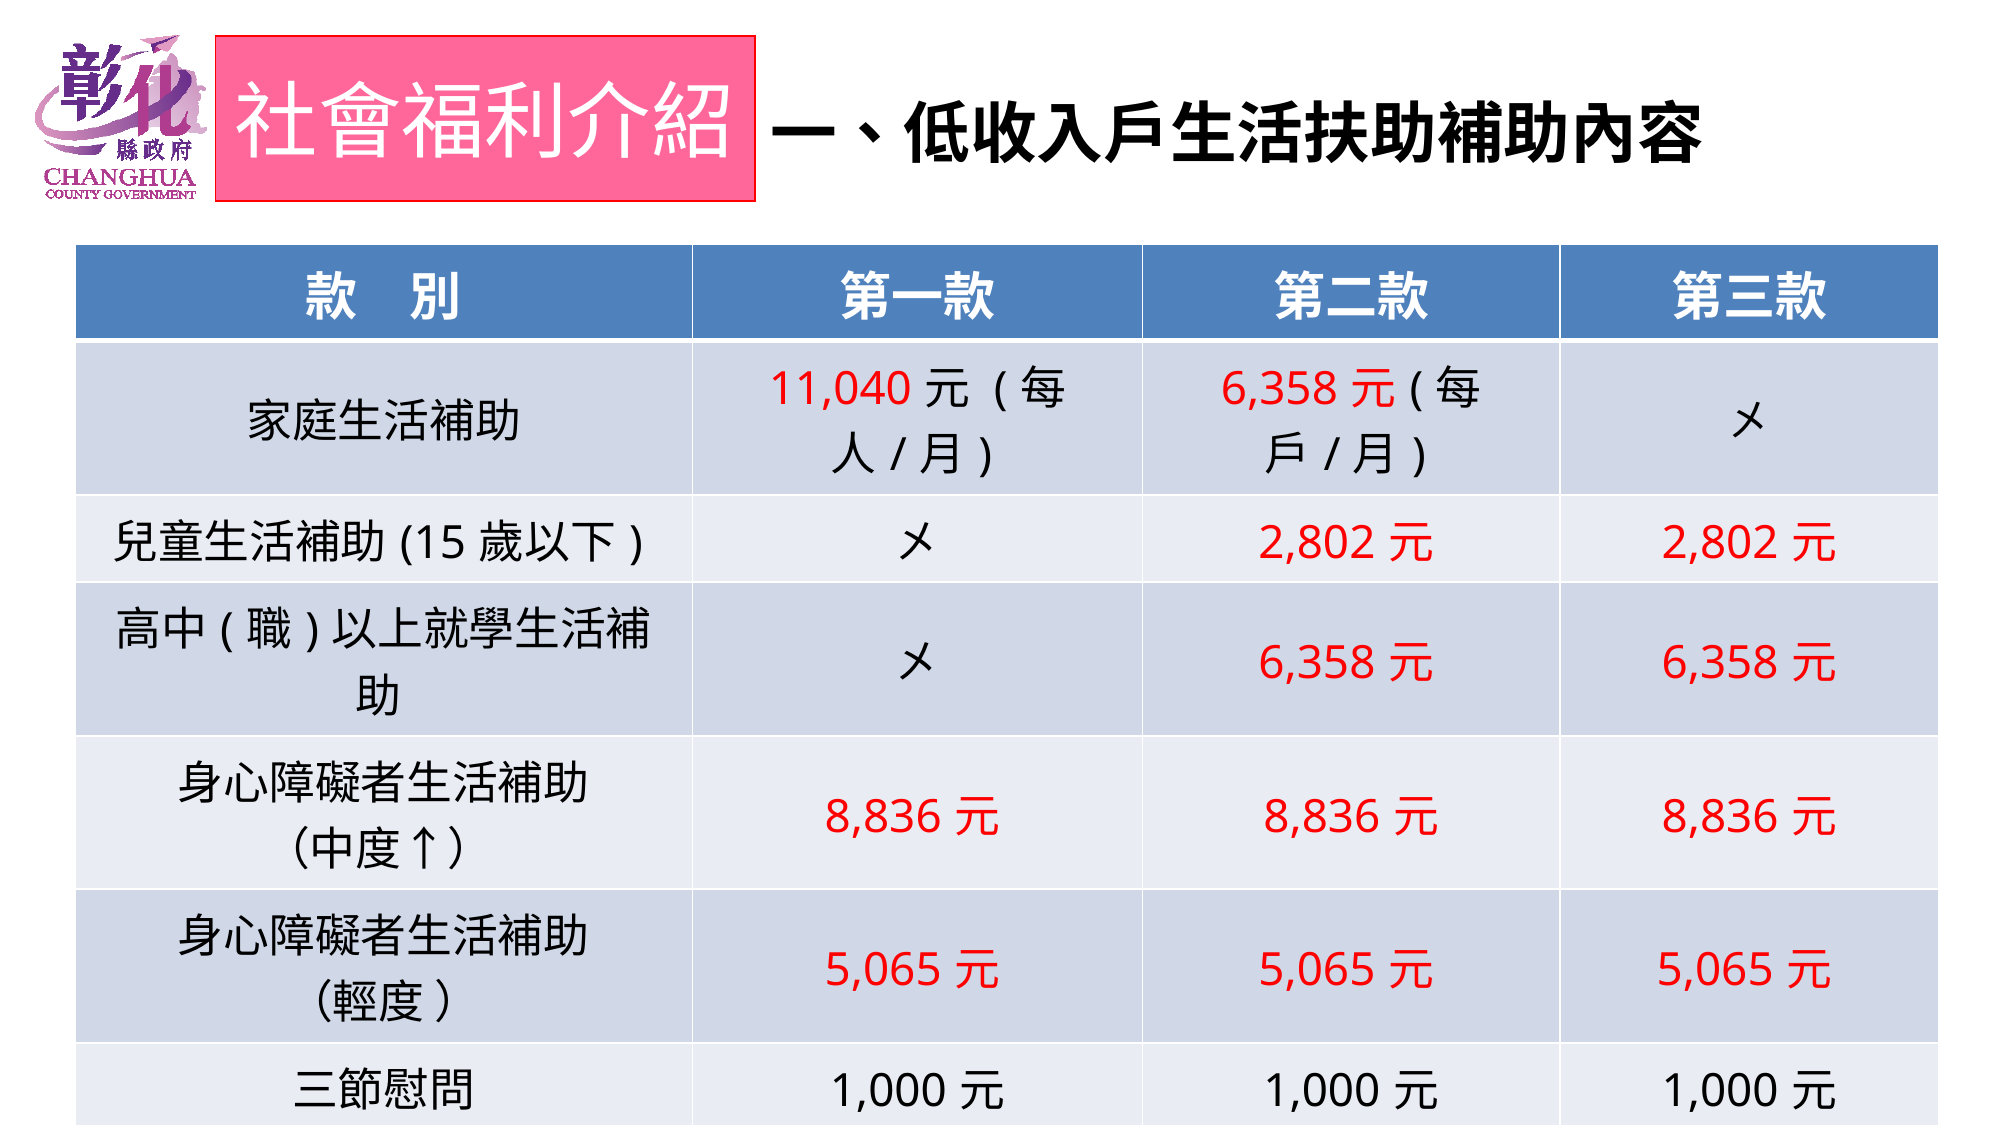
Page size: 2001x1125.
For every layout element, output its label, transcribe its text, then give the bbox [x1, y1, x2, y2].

table_cell 三節慰問 (過年、端午、中秋) [76, 1044, 692, 1125]
table_cell 8,836元 [1561, 737, 1938, 888]
table_header 第一款 [693, 245, 1142, 338]
table_cell 2,802元 [1561, 496, 1938, 581]
table_cell 1,000元 （每戶） [1143, 1044, 1559, 1125]
table_cell 2,802元 [1143, 496, 1559, 581]
table_cell 6,358元 [1143, 583, 1559, 735]
table_cell 8,836元 [693, 737, 1142, 888]
table_cell 高中(職)以上就學生活補助 [76, 583, 692, 735]
table_cell 5,065元 [693, 890, 1142, 1042]
table_header 款 別 [76, 245, 692, 338]
table_cell 身心障礙者生活補助 （中度↑） [76, 737, 692, 888]
picture [35, 35, 215, 212]
table_cell 6,358元 [1561, 583, 1938, 735]
table_cell 5,065元 [1561, 890, 1938, 1042]
table_header 第三款 [1561, 245, 1938, 338]
table_cell 5,065元 [1143, 890, 1559, 1042]
table_cell 8,836元 [1143, 737, 1559, 888]
table_cell 11,040元 (每人/月) [693, 343, 1142, 494]
text_box 一、低收入戶生活扶助補助內容 [754, 26, 1948, 245]
table_cell 1,000元 （每戶） [1561, 1044, 1938, 1125]
table_cell 6,358元(每戶/月) [1143, 343, 1559, 494]
table_cell 1,000元 （每戶） [693, 1044, 1142, 1125]
table_cell 兒童生活補助(15歲以下) [76, 496, 692, 581]
table_cell 家庭生活補助 [76, 343, 692, 494]
table_cell 㐅 [693, 583, 1142, 735]
table_cell 身心障礙者生活補助 （輕度 ） [76, 890, 692, 1042]
table_header 第二款 [1143, 245, 1559, 338]
table_cell 㐅 [693, 496, 1142, 581]
text_box 社會福利介紹 [215, 35, 754, 202]
table_cell 㐅 [1561, 343, 1938, 494]
